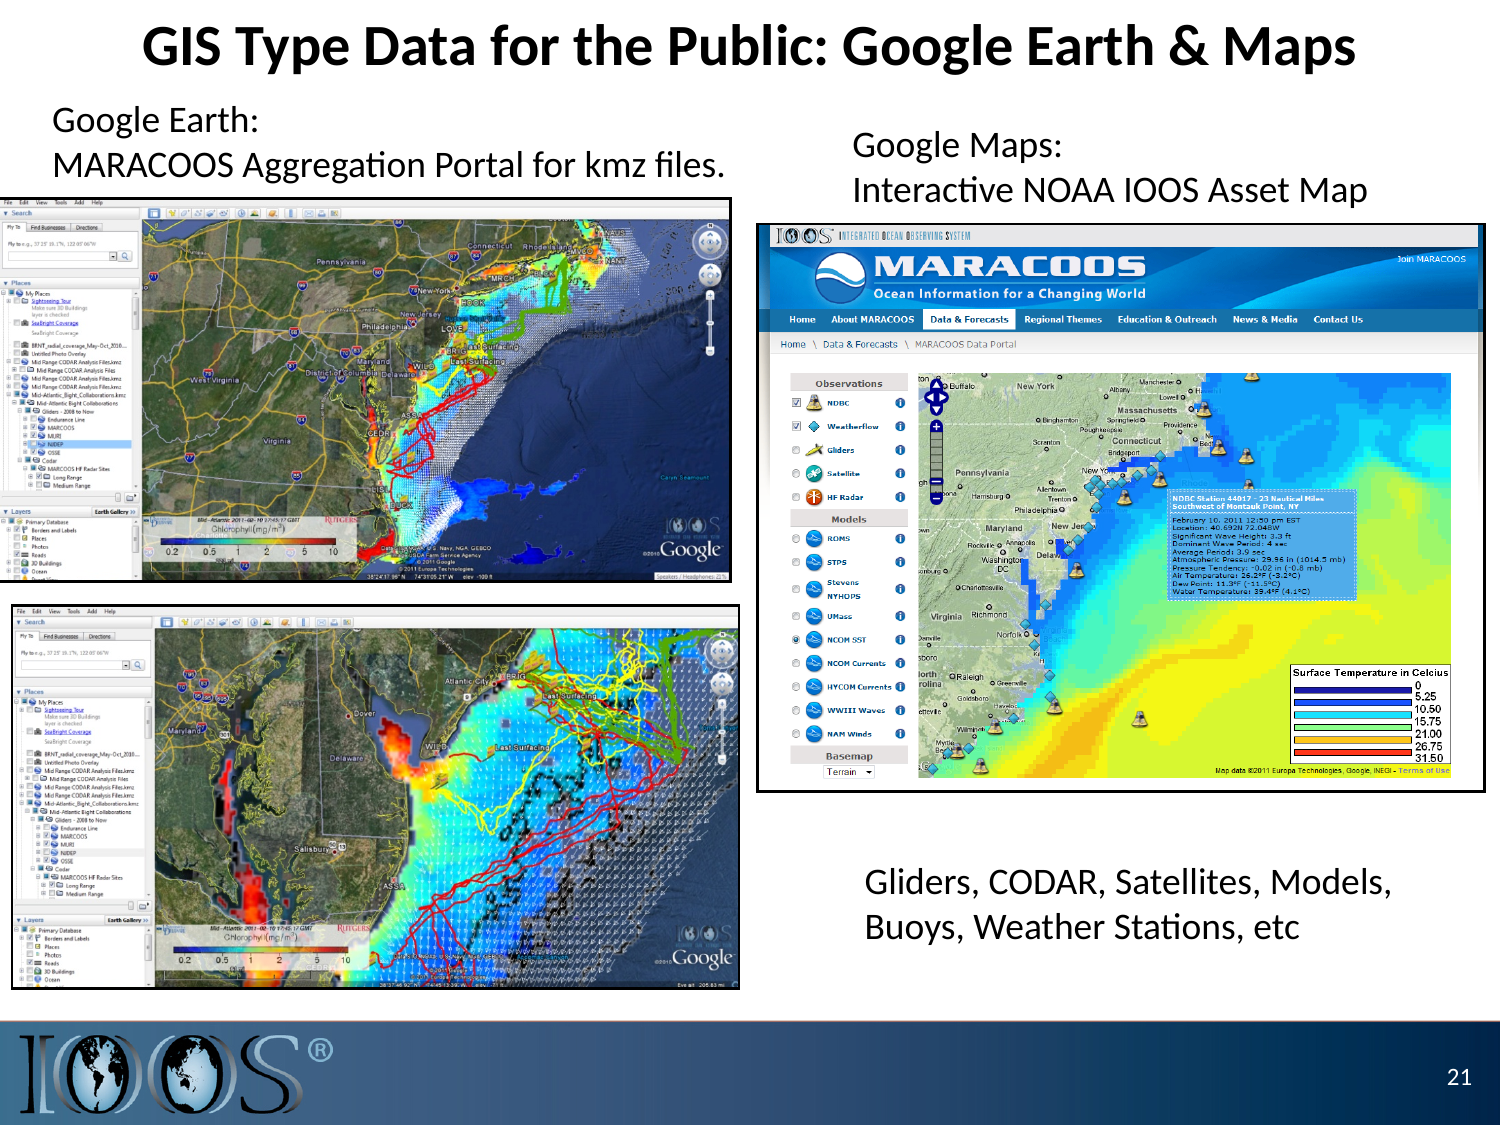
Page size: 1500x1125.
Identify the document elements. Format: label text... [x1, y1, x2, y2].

text_box Google Maps: Interactive NOAA IOOS Asset Map [837, 112, 1475, 218]
text_box GIS Type Data for the Public: Google Earth & Maps [0, 0, 1500, 85]
text_box Gliders, CODAR, Satellites, Models, Buoys, Weather Stations, etc [849, 849, 1450, 955]
text_box Google Earth: MARACOOS Aggregation Portal for kmz files. [37, 87, 750, 193]
picture [0, 85, 1500, 1125]
picture [0, 199, 730, 581]
